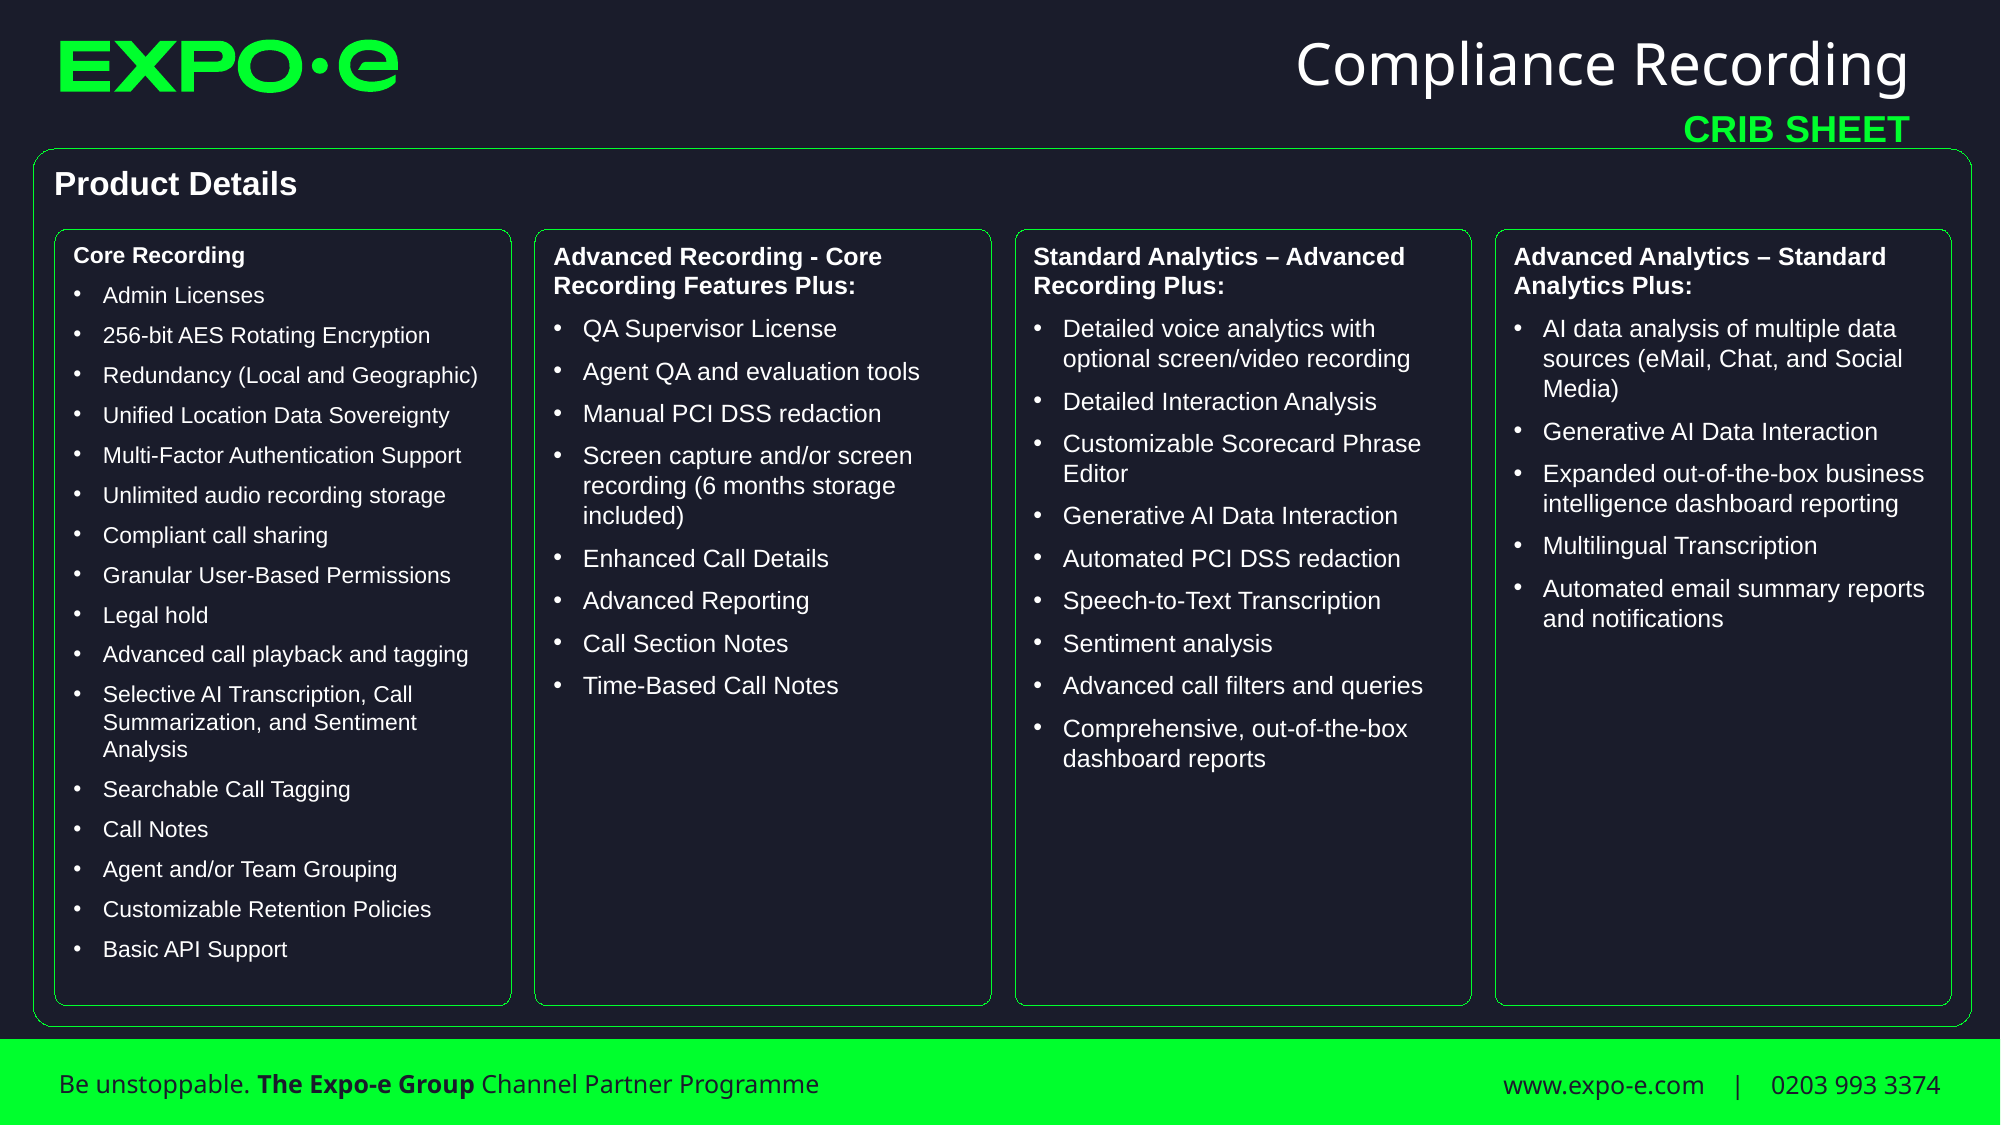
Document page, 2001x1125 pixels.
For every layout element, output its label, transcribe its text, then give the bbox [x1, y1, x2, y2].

text_box Advanced Analytics – Standard Analytics Plus: AI data analysis of multiple data sources (eMail, Chat, and Social Media) Generative AI Data Interaction Expanded out-of-the-box business intelligence dashboard reporting Multilingual Transcription Automated email summary reports and notifications [1495, 229, 1952, 1006]
text_box Product Details [33, 148, 1972, 1027]
text_box CRIB SHEET [1666, 98, 1925, 148]
text_box Standard Analytics – Advanced Recording Plus: Detailed voice analytics with optional screen/video recording Detailed Interaction Analysis Customizable Scorecard Phrase Editor Generative AI Data Interaction Automated PCI DSS redaction Speech-to-Text Transcription Sentiment analysis Advanced call filters and queries Comprehensive, out-of-the-box dashboard reports [1015, 229, 1472, 1006]
text_box Advanced Recording - Core Recording Features Plus: QA Supervisor License Agent QA and evaluation tools Manual PCI DSS redaction Screen capture and/or screen recording (6 months storage included) Enhanced Call Details Advanced Reporting Call Section Notes Time-Based Call Notes [534, 229, 992, 1006]
title Compliance Recording [454, 1, 1925, 124]
